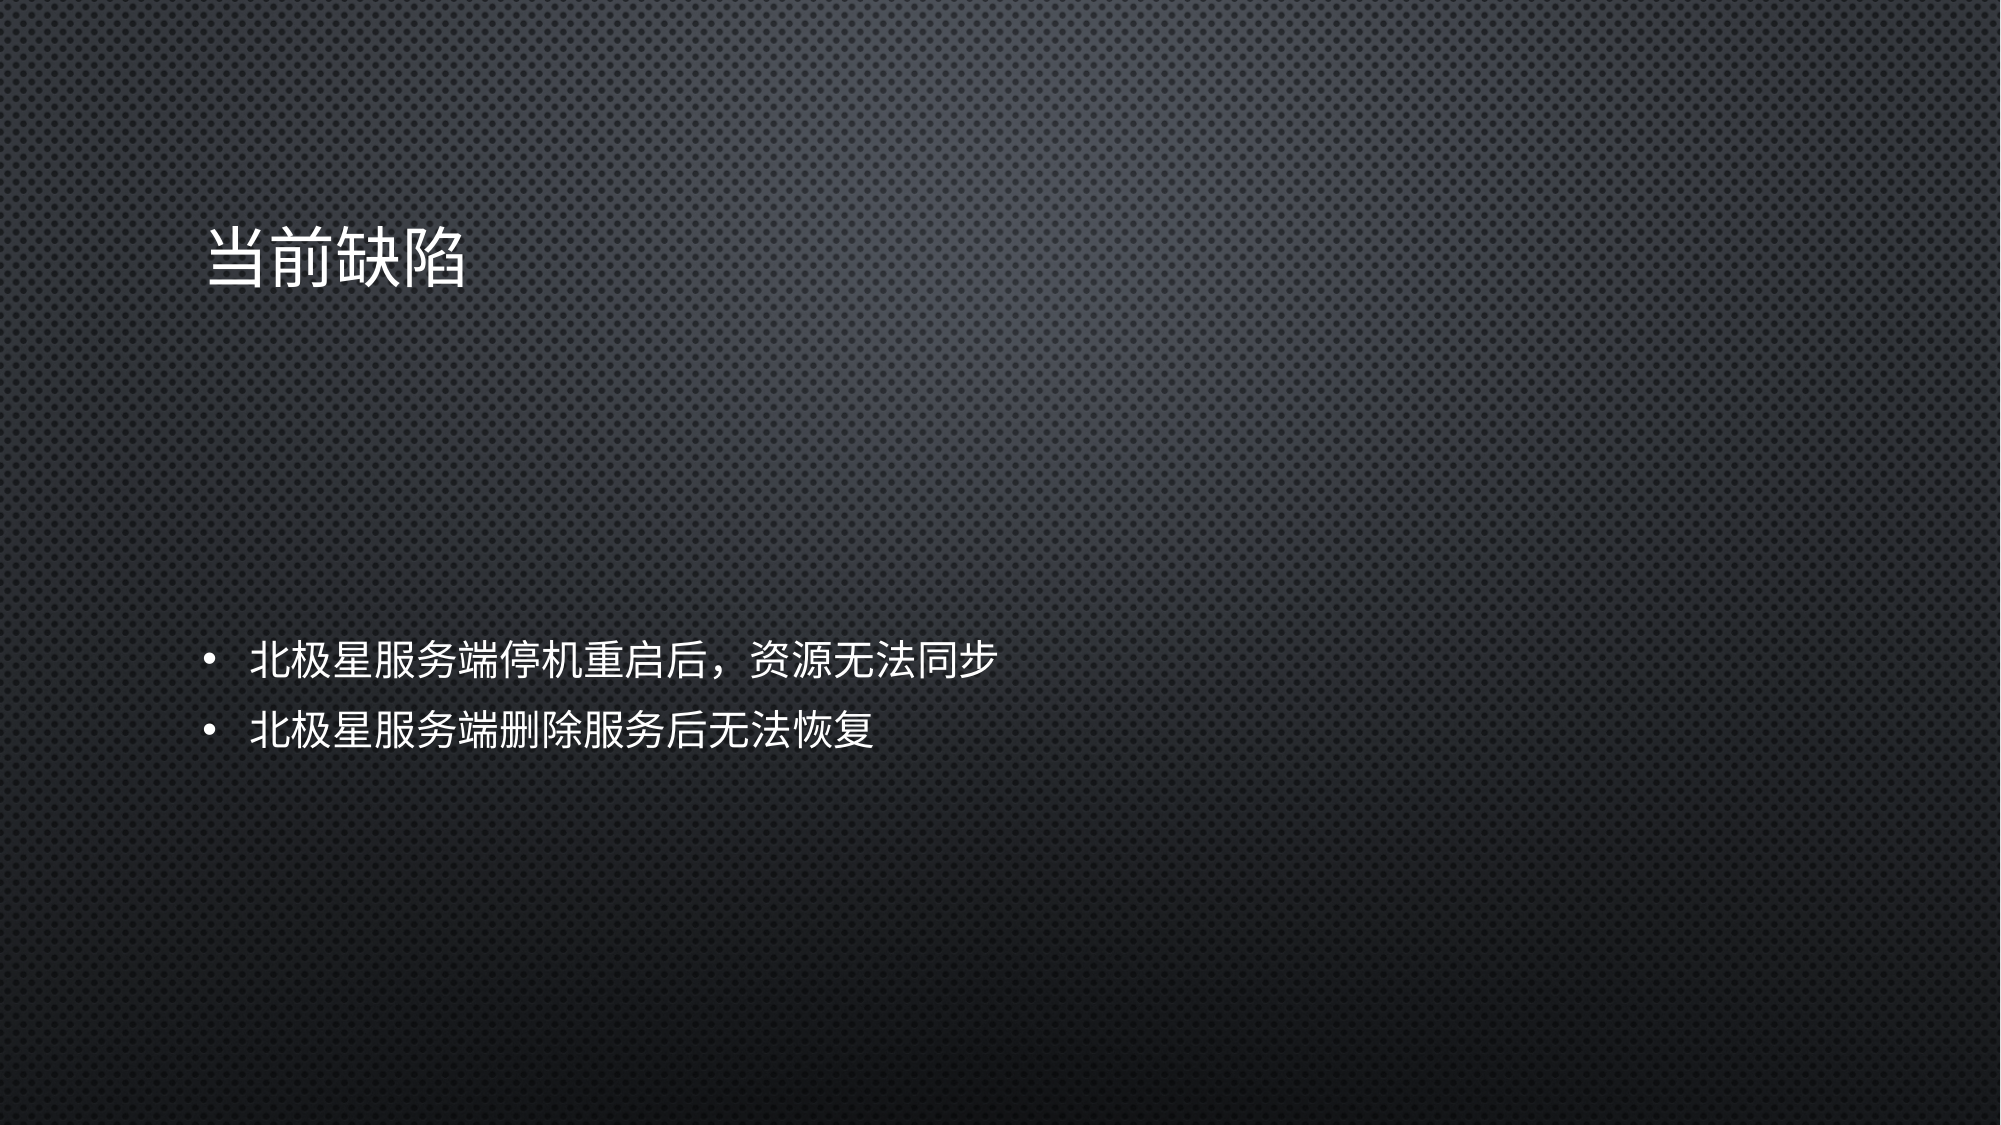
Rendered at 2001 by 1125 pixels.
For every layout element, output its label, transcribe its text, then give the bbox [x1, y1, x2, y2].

list 北极星服务端停机重启后，资源无法同步 北极星服务端删除服务后无法恢复 [187, 437, 1813, 950]
title 当前缺陷 [187, 99, 1813, 413]
